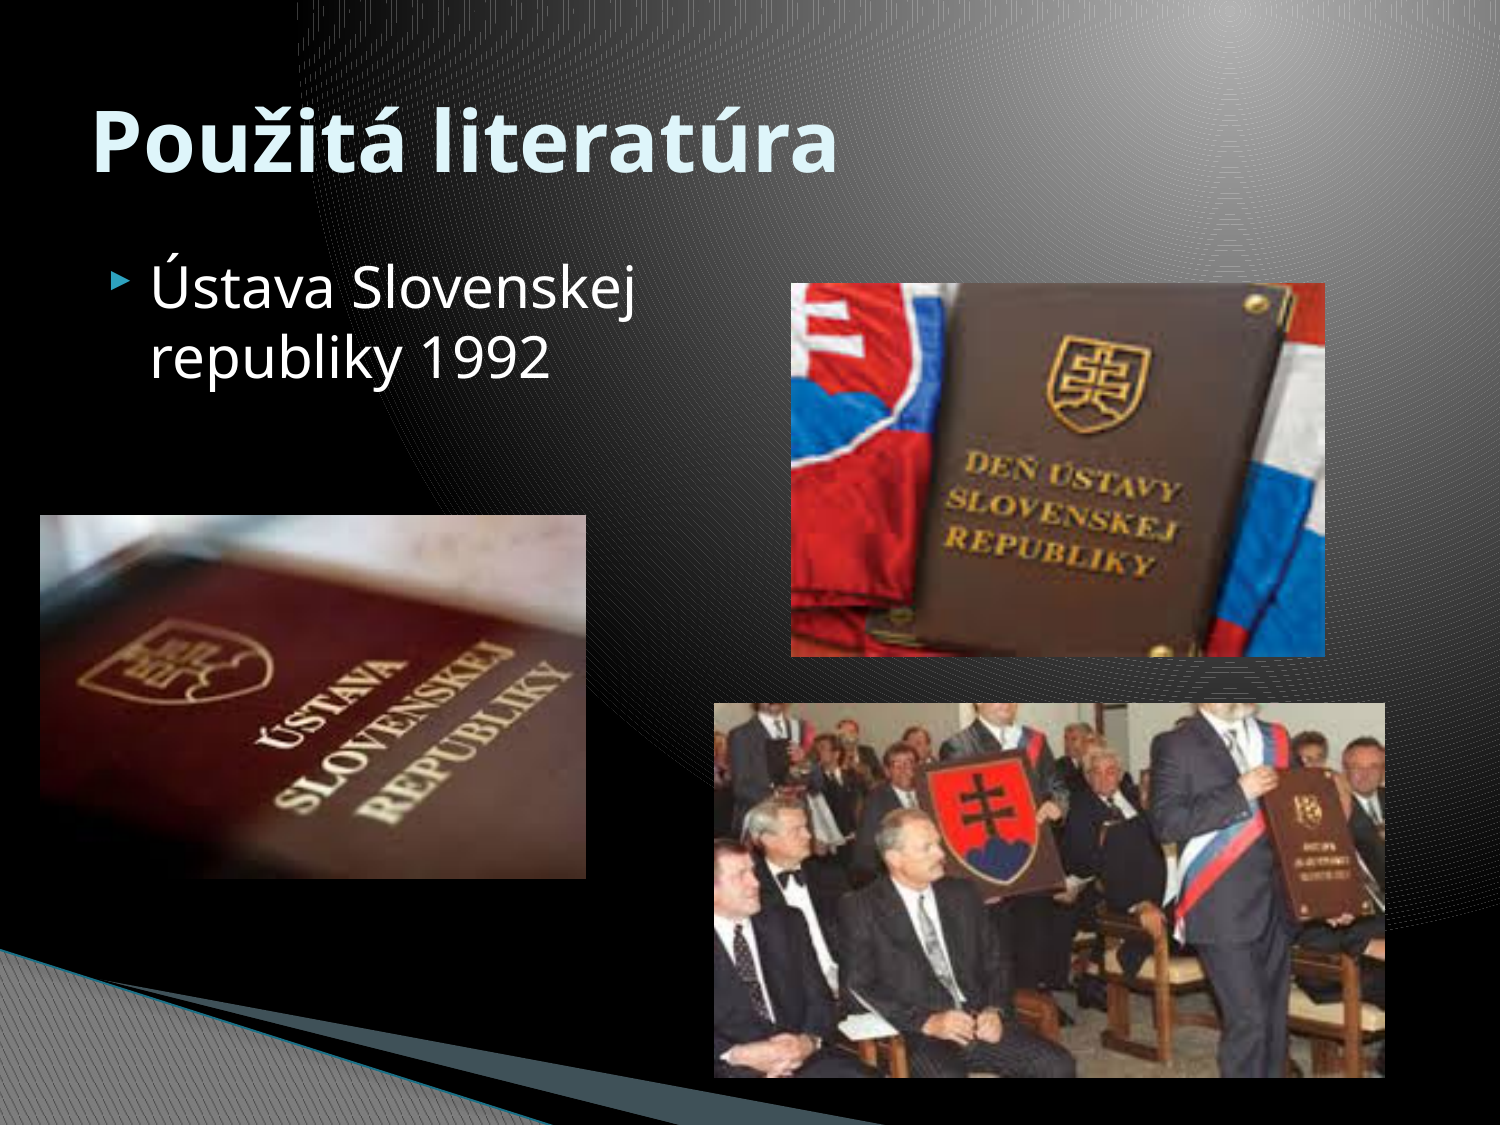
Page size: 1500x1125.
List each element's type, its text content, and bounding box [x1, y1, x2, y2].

list Ústava Slovenskej republiky 1992 [75, 243, 738, 986]
picture [790, 282, 1325, 657]
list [714, 702, 1385, 1079]
picture [0, 952, 543, 1125]
picture [40, 515, 587, 880]
title Použitá literatúra [75, 45, 1425, 233]
